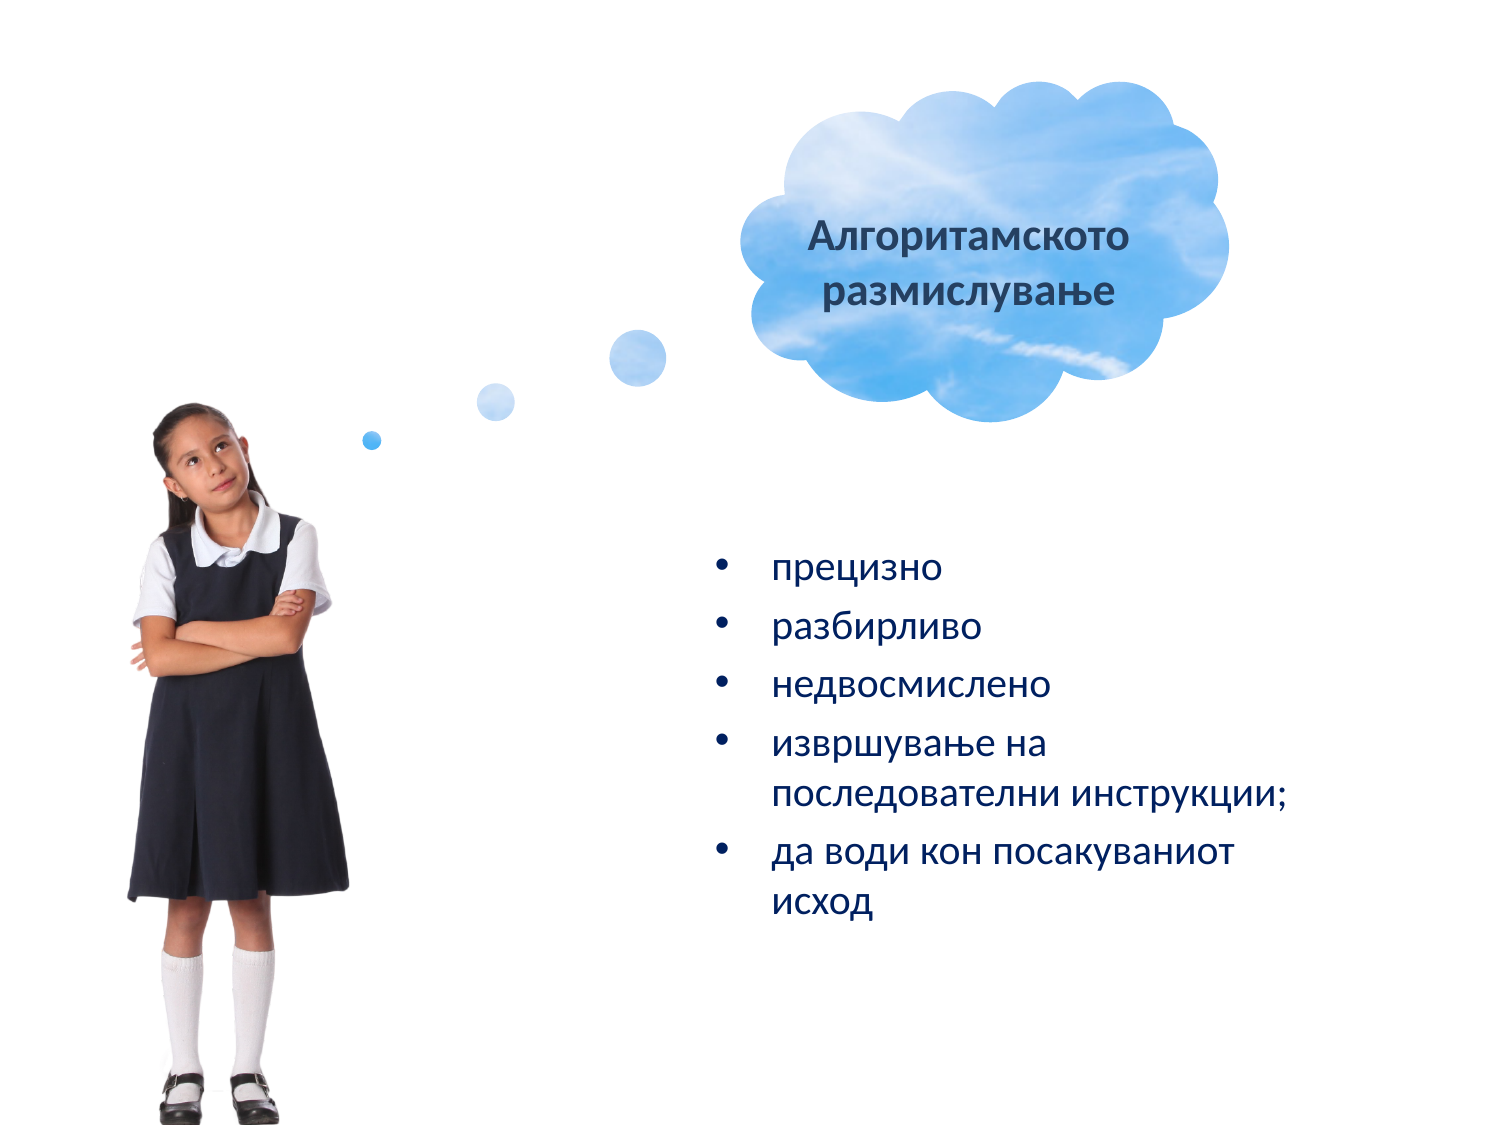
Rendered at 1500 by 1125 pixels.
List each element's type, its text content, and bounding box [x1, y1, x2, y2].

picture [362, 81, 1230, 451]
picture [124, 400, 350, 1125]
list прецизно разбирливо недвосмислено извршување на последователни инструкции; да води кон посакуваниот исход [699, 531, 1306, 1003]
